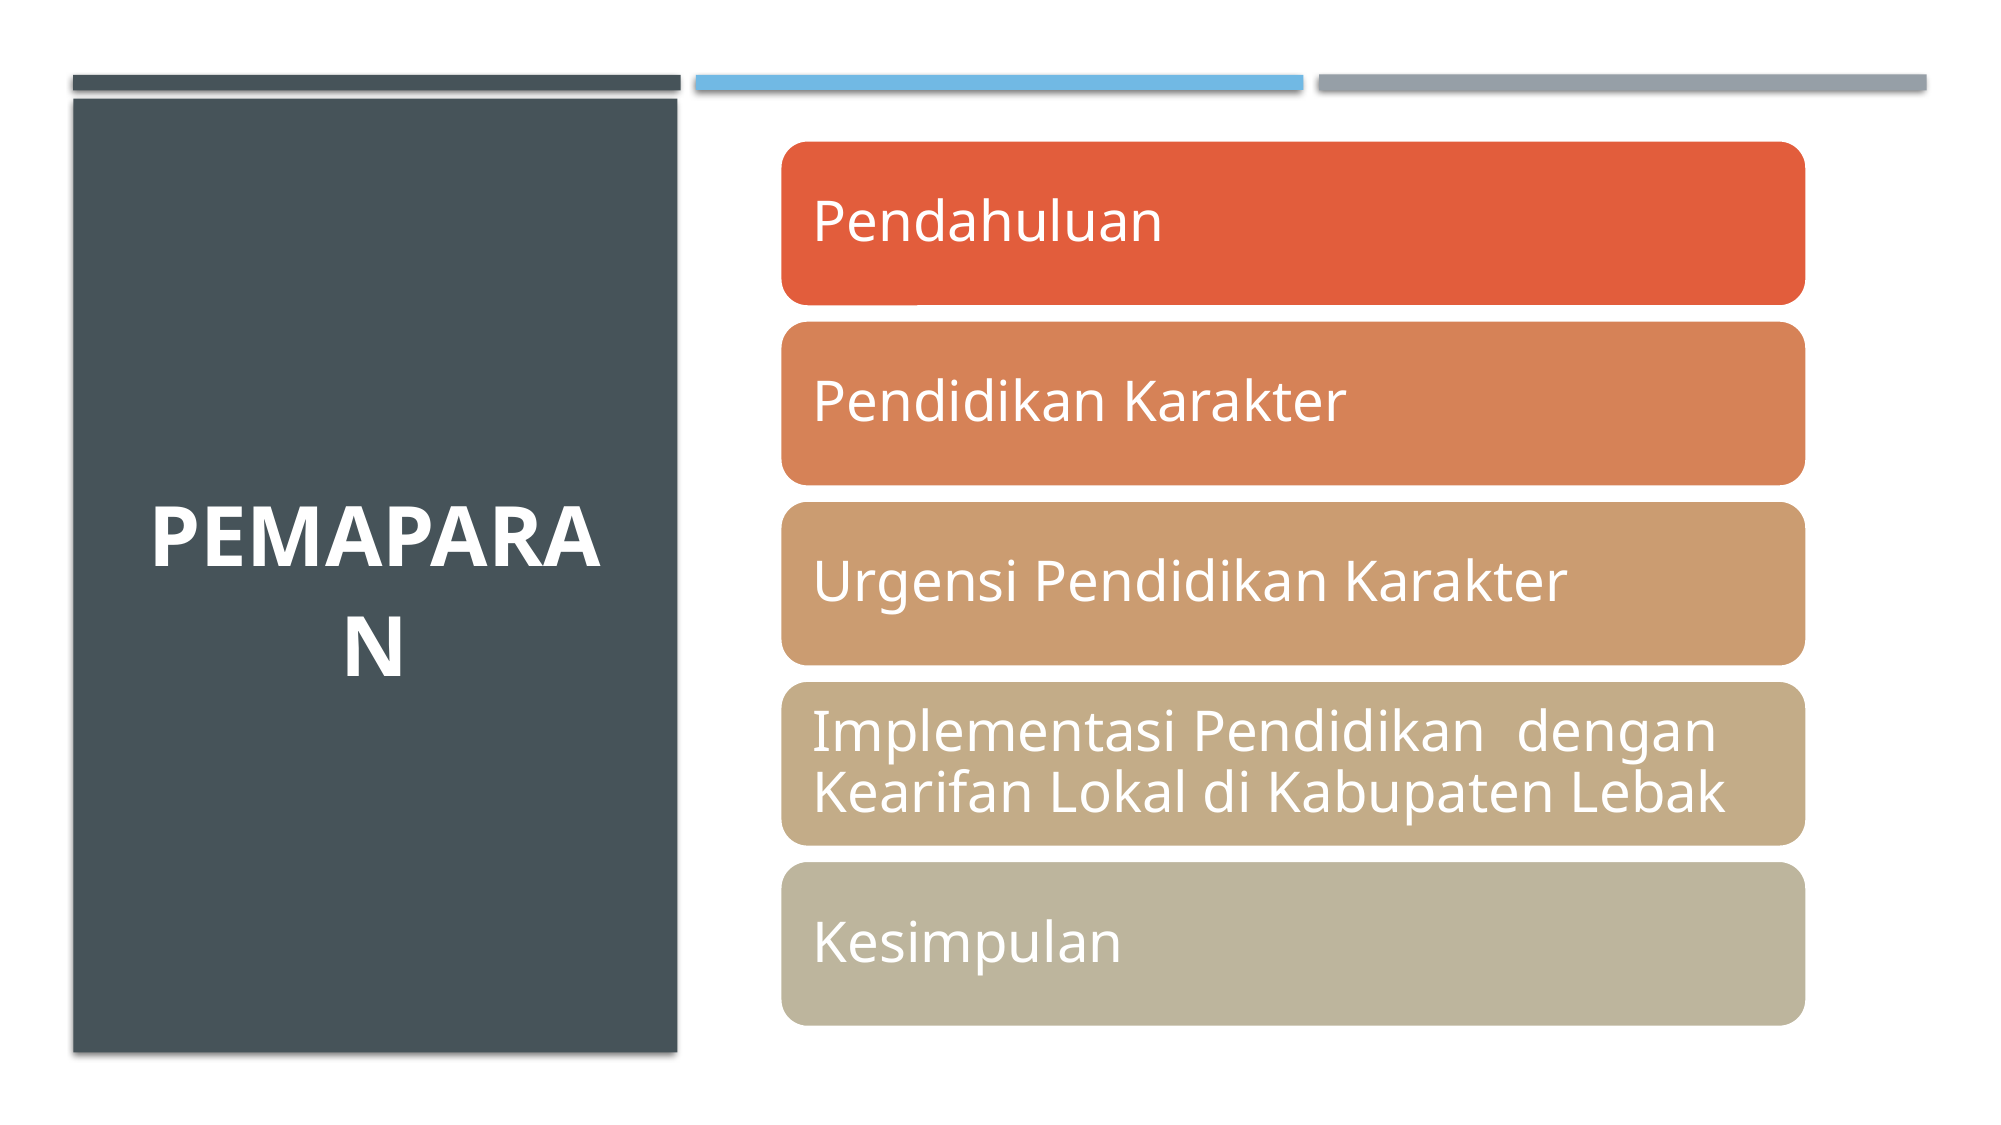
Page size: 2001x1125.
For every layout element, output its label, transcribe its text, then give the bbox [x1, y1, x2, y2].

list PEMAPARAN [125, 465, 624, 958]
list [779, 131, 1808, 1036]
